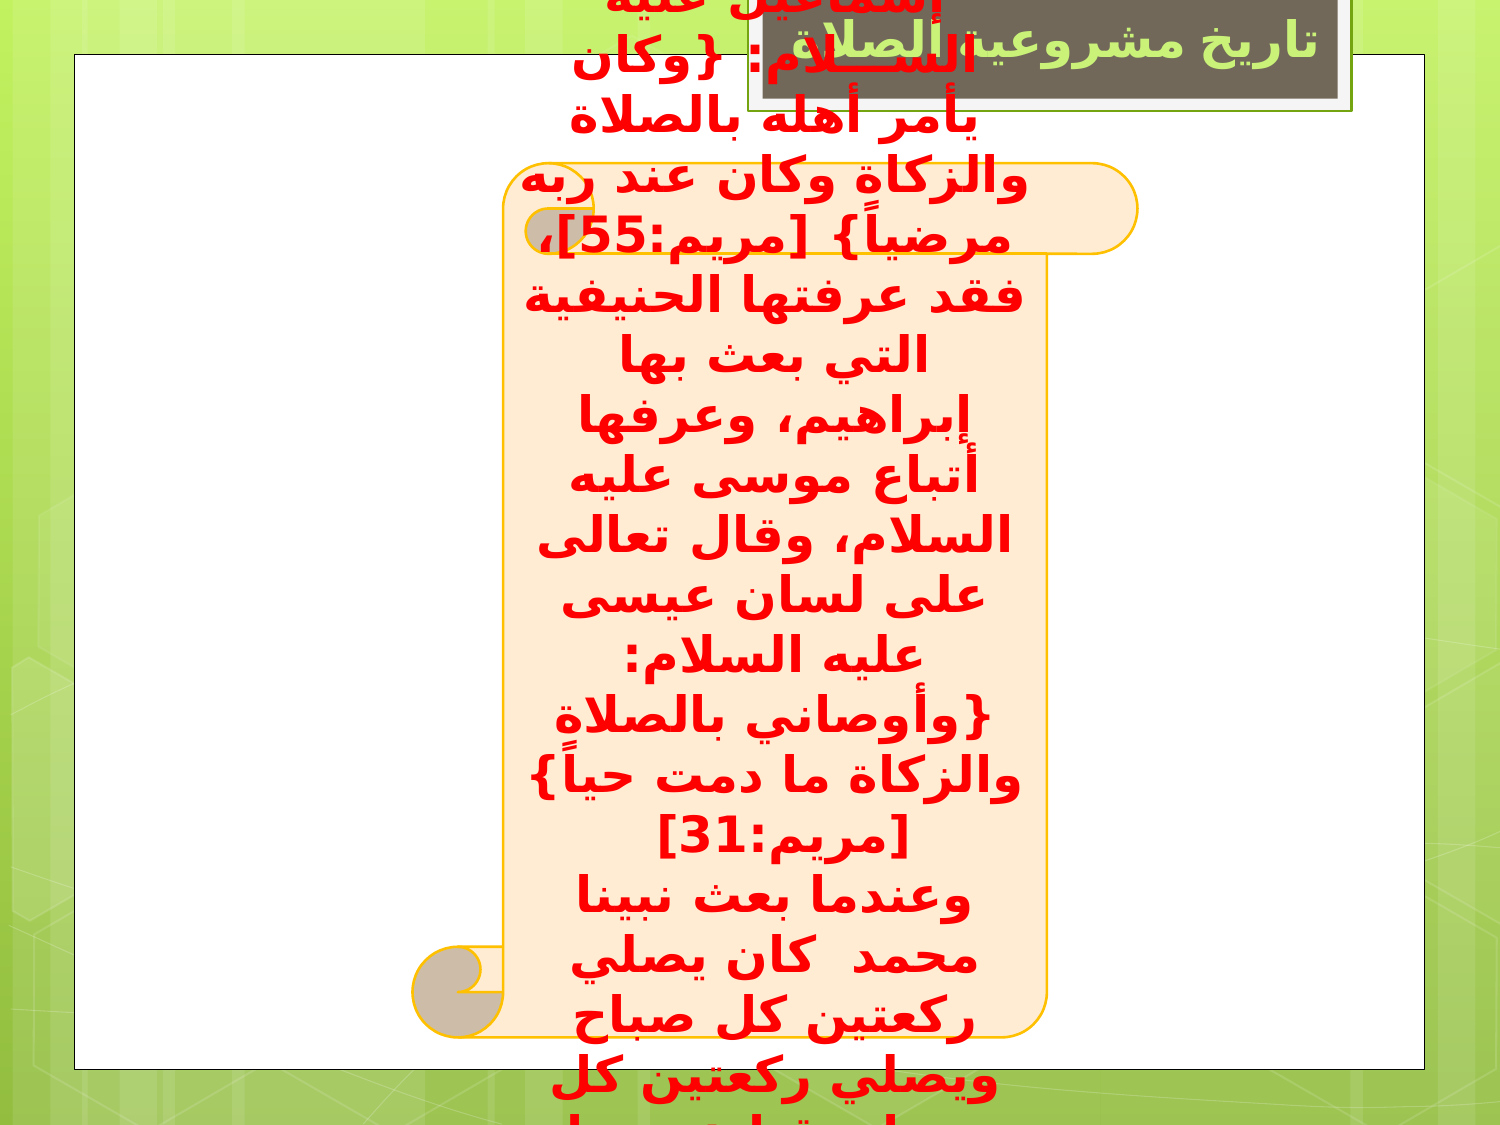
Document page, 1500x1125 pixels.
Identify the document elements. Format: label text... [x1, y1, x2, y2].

text_box الصلاة من العبادات القديمة في مشروعيتها، فقد قال تعالى عن سيدنا إسماعيل عليه الســـلام: {وكان يأمر أهله بالصلاة والزكاة وكان عند ربه مرضياً} [مريم:55]، فقد عرفتها الحنيفية التي بعث بها إبراهيم، وعرفها أتباع موسى عليه السلام، وقال تعالى على لسان عيسى عليه السلام: {وأوصاني بالصلاة والزكاة ما دمت حياً}[مريم:31] وعندما بعث نبينا محمد كان يصلي ركعتين كل صباح ويصلي ركعتين كل مساء، قيل: وهما المقصودتان بقول الله تعالى خطاباً لنبيه: {وسبح بحمد ربك بالعشي والإبكار} [المؤمن:55] [411, 161, 1139, 1039]
text_box تاريخ مشروعية الصلاة [749, 0, 1363, 75]
